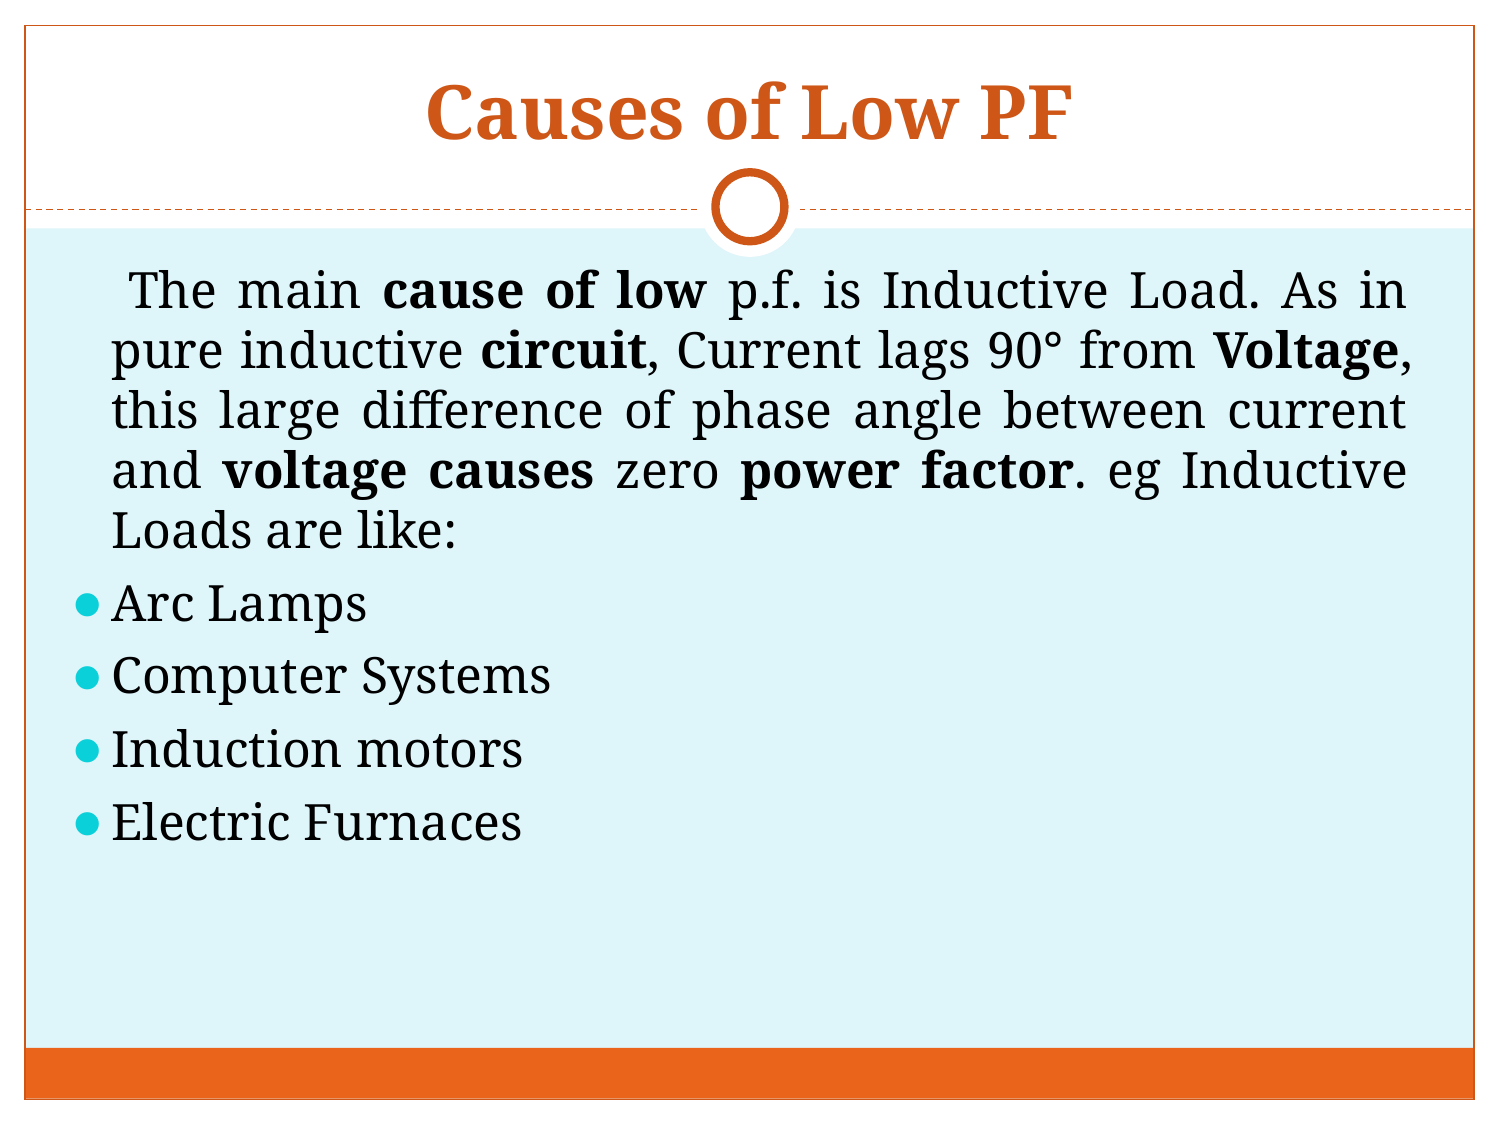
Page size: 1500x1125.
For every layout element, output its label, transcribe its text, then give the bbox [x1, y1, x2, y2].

list The main cause of low p.f. is Inductive Load. As in pure inductive circuit, Current lags 90° from Voltage, this large difference of phase angle between current and voltage causes zero power factor. eg Inductive Loads are like: Arc Lamps Computer Systems Induction motors Electric Furnaces [49, 250, 1445, 1001]
title Causes of Low PF [49, 37, 1450, 162]
